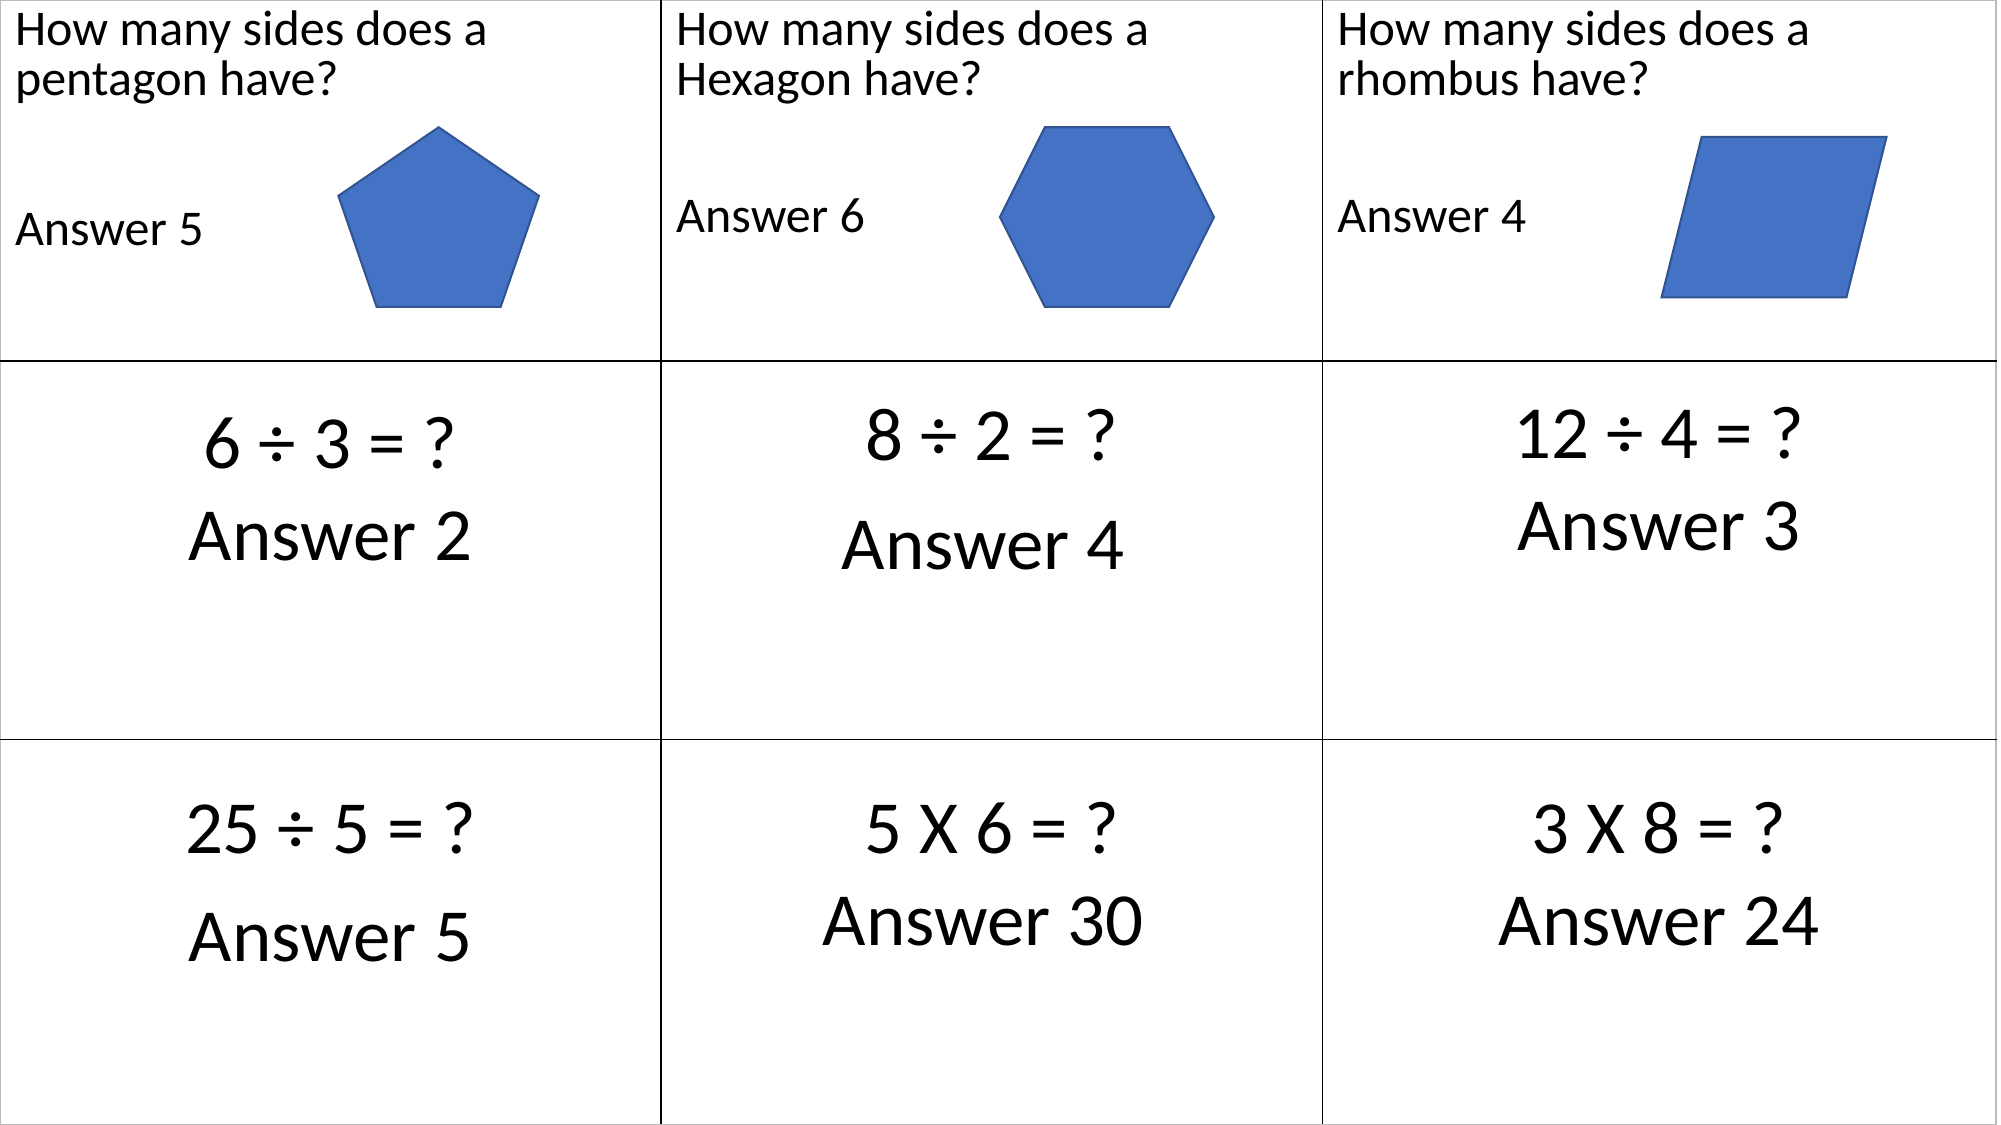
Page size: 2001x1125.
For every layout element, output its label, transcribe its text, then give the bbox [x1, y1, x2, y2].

table_cell 25 ÷ 5 = ? Answer 5 [1, 740, 660, 1124]
table_cell 8 ÷ 2 = ? Answer 4 [662, 362, 1322, 739]
text_box [998, 126, 1216, 308]
table_header How many sides does a Hexagon have? Answer 6 [662, 1, 1322, 360]
text_box [337, 126, 541, 308]
table_cell 6 ÷ 3 = ? Answer 2 [1, 362, 660, 739]
text_box [1660, 135, 1888, 299]
table_cell 5 X 6 = ? Answer 30 [662, 740, 1322, 1124]
table_header How many sides does a rhombus have? Answer 4 [1323, 1, 1995, 360]
table_header How many sides does a pentagon have? Answer 5 [1, 1, 660, 360]
table_cell 12 ÷ 4 = ? Answer 3 [1323, 362, 1995, 739]
table_cell 3 X 8 = ? Answer 24 [1323, 740, 1995, 1124]
